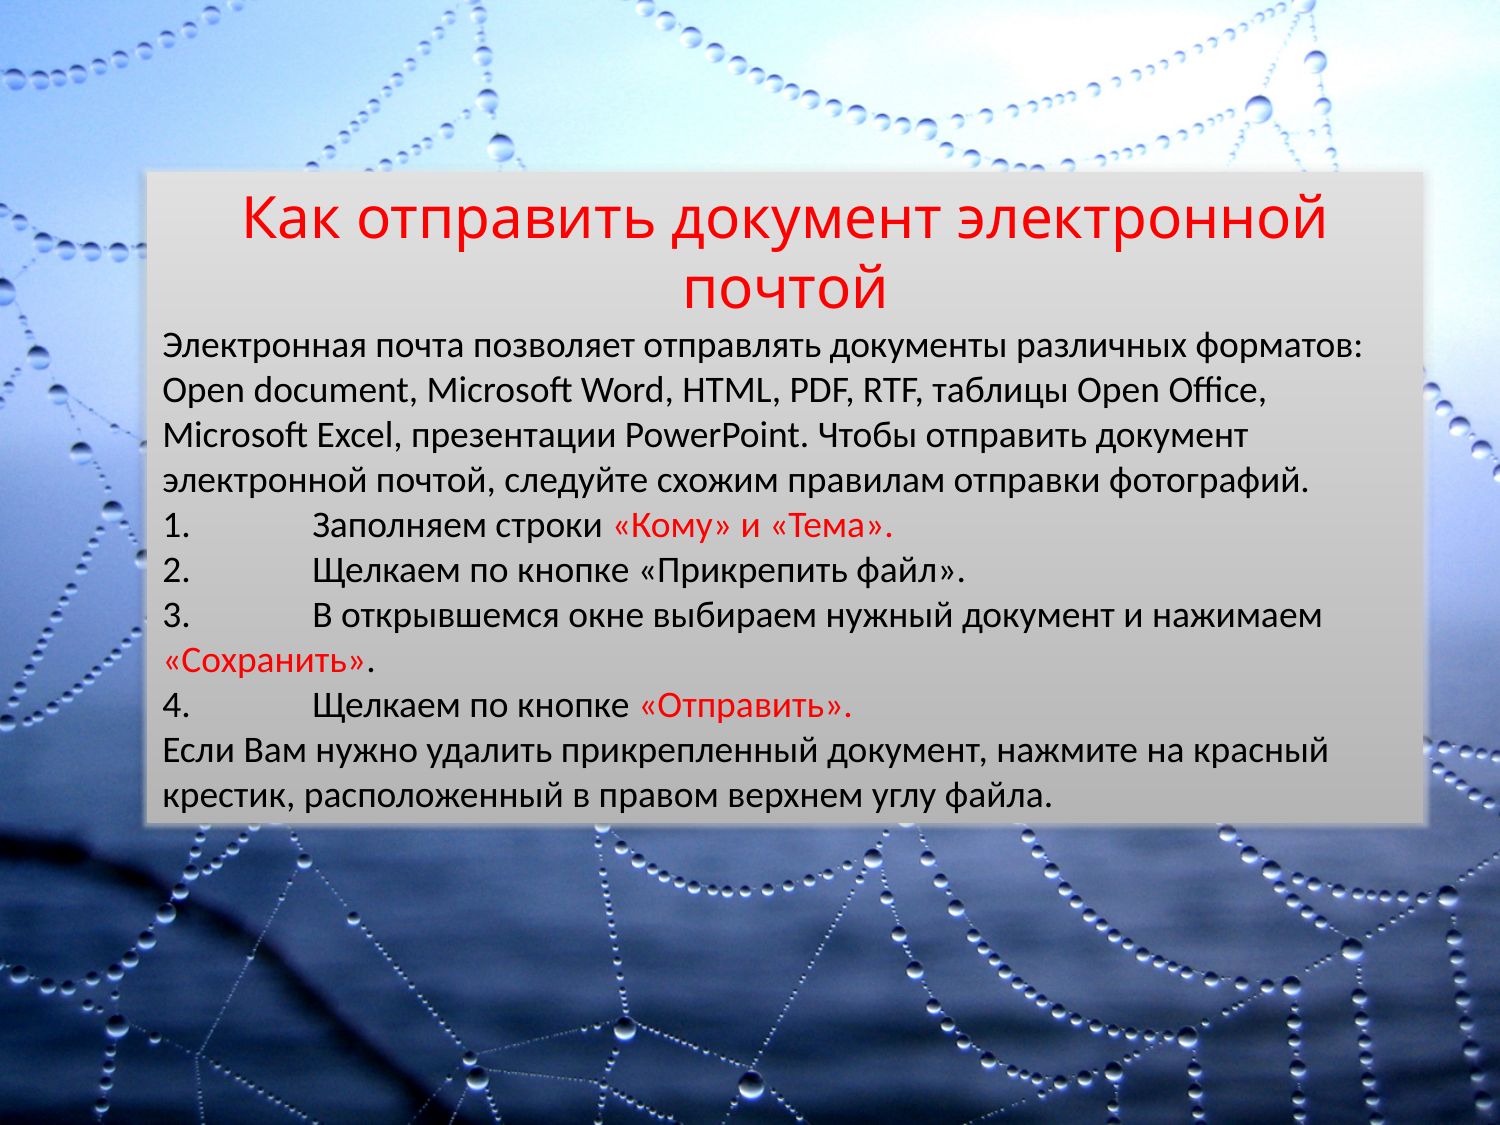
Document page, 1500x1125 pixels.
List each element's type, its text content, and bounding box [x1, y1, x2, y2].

picture [0, 0, 1500, 1125]
text_box Как отправить документ электронной почтой Электронная почта позволяет отправлять документы различных форматов: Open document, Microsoft Word, HTML, PDF, RTF, таблицы Open Office, Microsoft Excel, презентации PowerPoint. Чтобы отправить документ электронной почтой, следуйте схожим правилам отправки фотографий. 1. Заполняем строки «Кому» и «Тема». 2. Щелкаем по кнопке «Прикрепить файл». 3. В открывшемся окне выбираем нужный документ и нажимаем «Сохранить». 4. Щелкаем по кнопке «Отправить». Если Вам нужно удалить прикрепленный документ, нажмите на красный крестик, расположенный в правом верхнем углу файла. [147, 172, 1424, 823]
